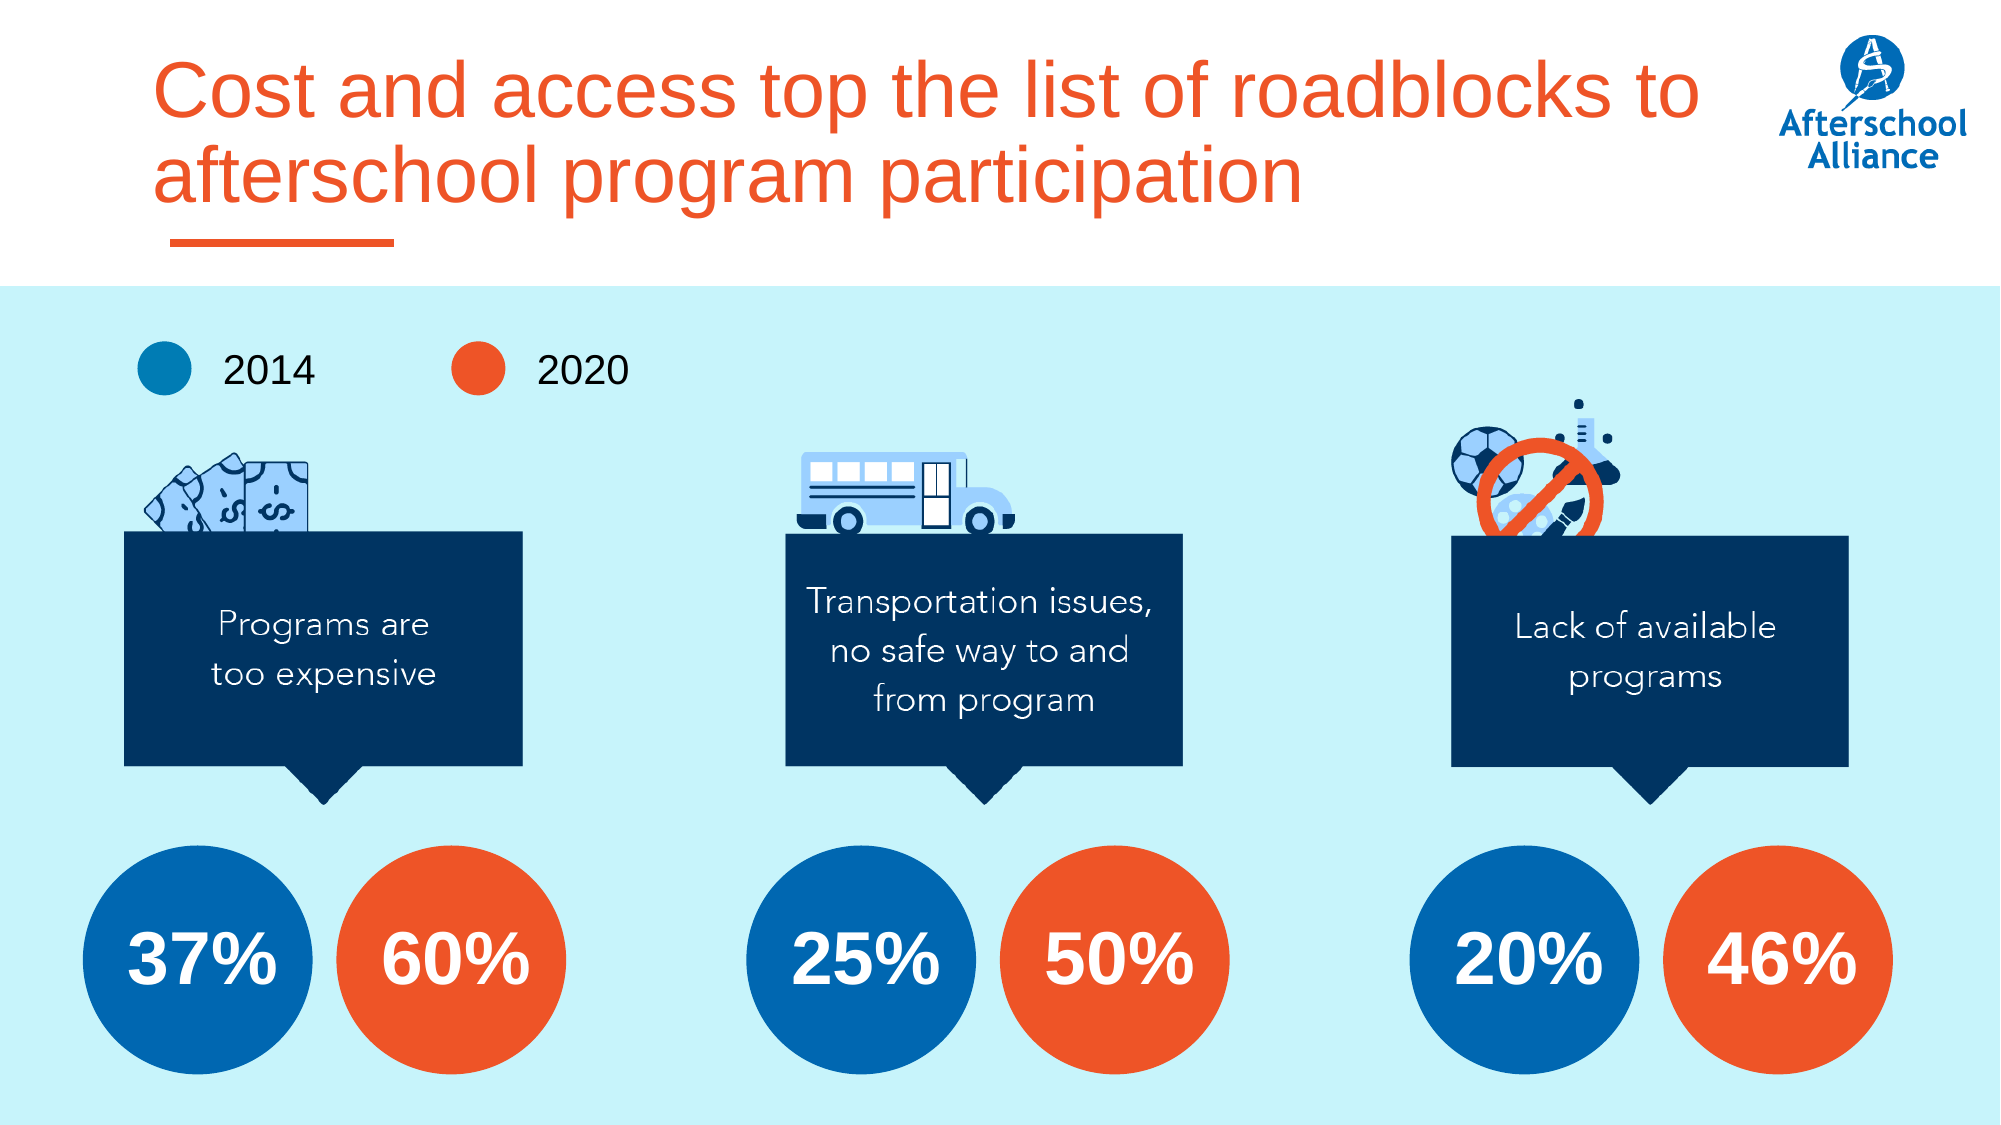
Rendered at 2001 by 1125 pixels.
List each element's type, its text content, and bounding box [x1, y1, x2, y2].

title Cost and access top the list of roadblocks to afterschool program participation [137, 25, 1752, 244]
picture [1777, 34, 1967, 170]
text_box [81, 844, 314, 1076]
picture [0, 286, 2000, 1125]
text_box 37% [106, 933, 299, 1007]
text_box 50% [1023, 933, 1216, 1007]
text_box [999, 844, 1231, 1076]
text_box [335, 844, 568, 1076]
text_box [1408, 844, 1641, 1076]
text_box 20% [1433, 933, 1626, 1007]
text_box 60% [360, 933, 553, 1007]
text_box 46% [1687, 933, 1880, 1007]
text_box [745, 844, 977, 1076]
text_box [1662, 844, 1894, 1076]
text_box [451, 335, 661, 402]
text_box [137, 335, 347, 402]
text_box 25% [770, 933, 963, 1007]
